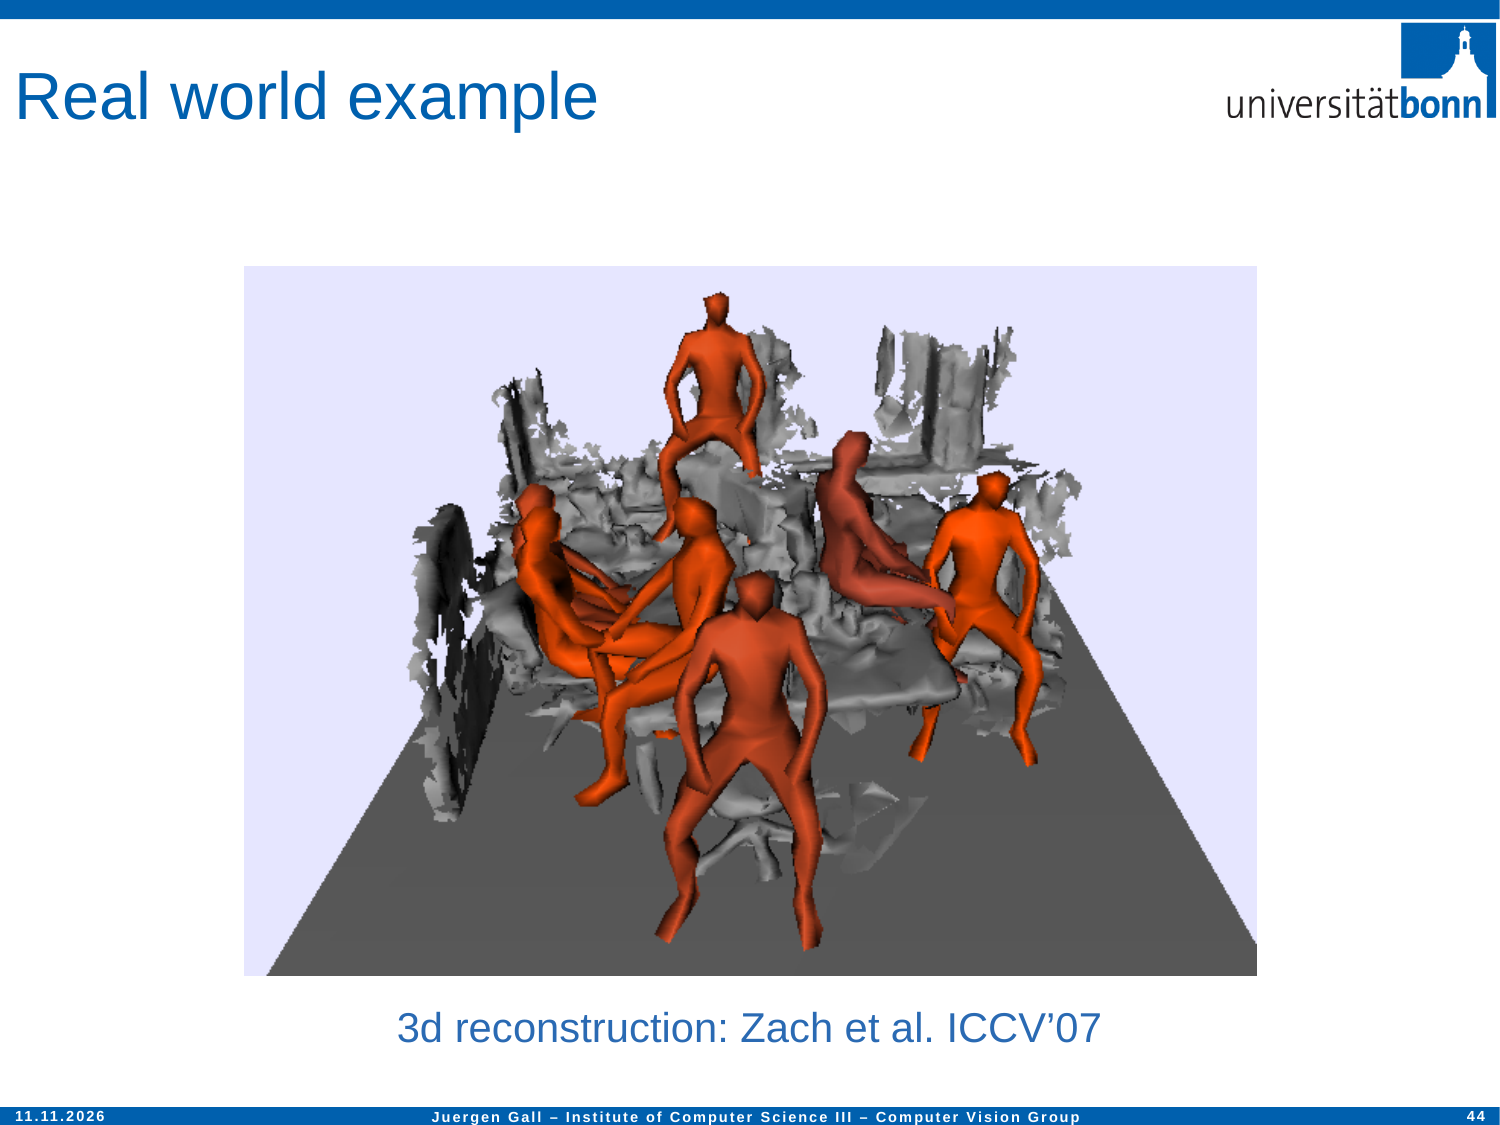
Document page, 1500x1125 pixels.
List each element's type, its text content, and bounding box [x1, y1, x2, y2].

picture [1226, 22, 1498, 118]
title Real world example [0, 45, 1227, 202]
slide_number 44 [1311, 1105, 1500, 1125]
text_box 3d reconstruction: Zach et al. ICCV’07 [382, 993, 1118, 1059]
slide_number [0, 1105, 189, 1125]
footer Juergen Gall – Institute of Computer Science III – Computer Vision Group [224, 1107, 1288, 1125]
picture [243, 266, 1257, 976]
